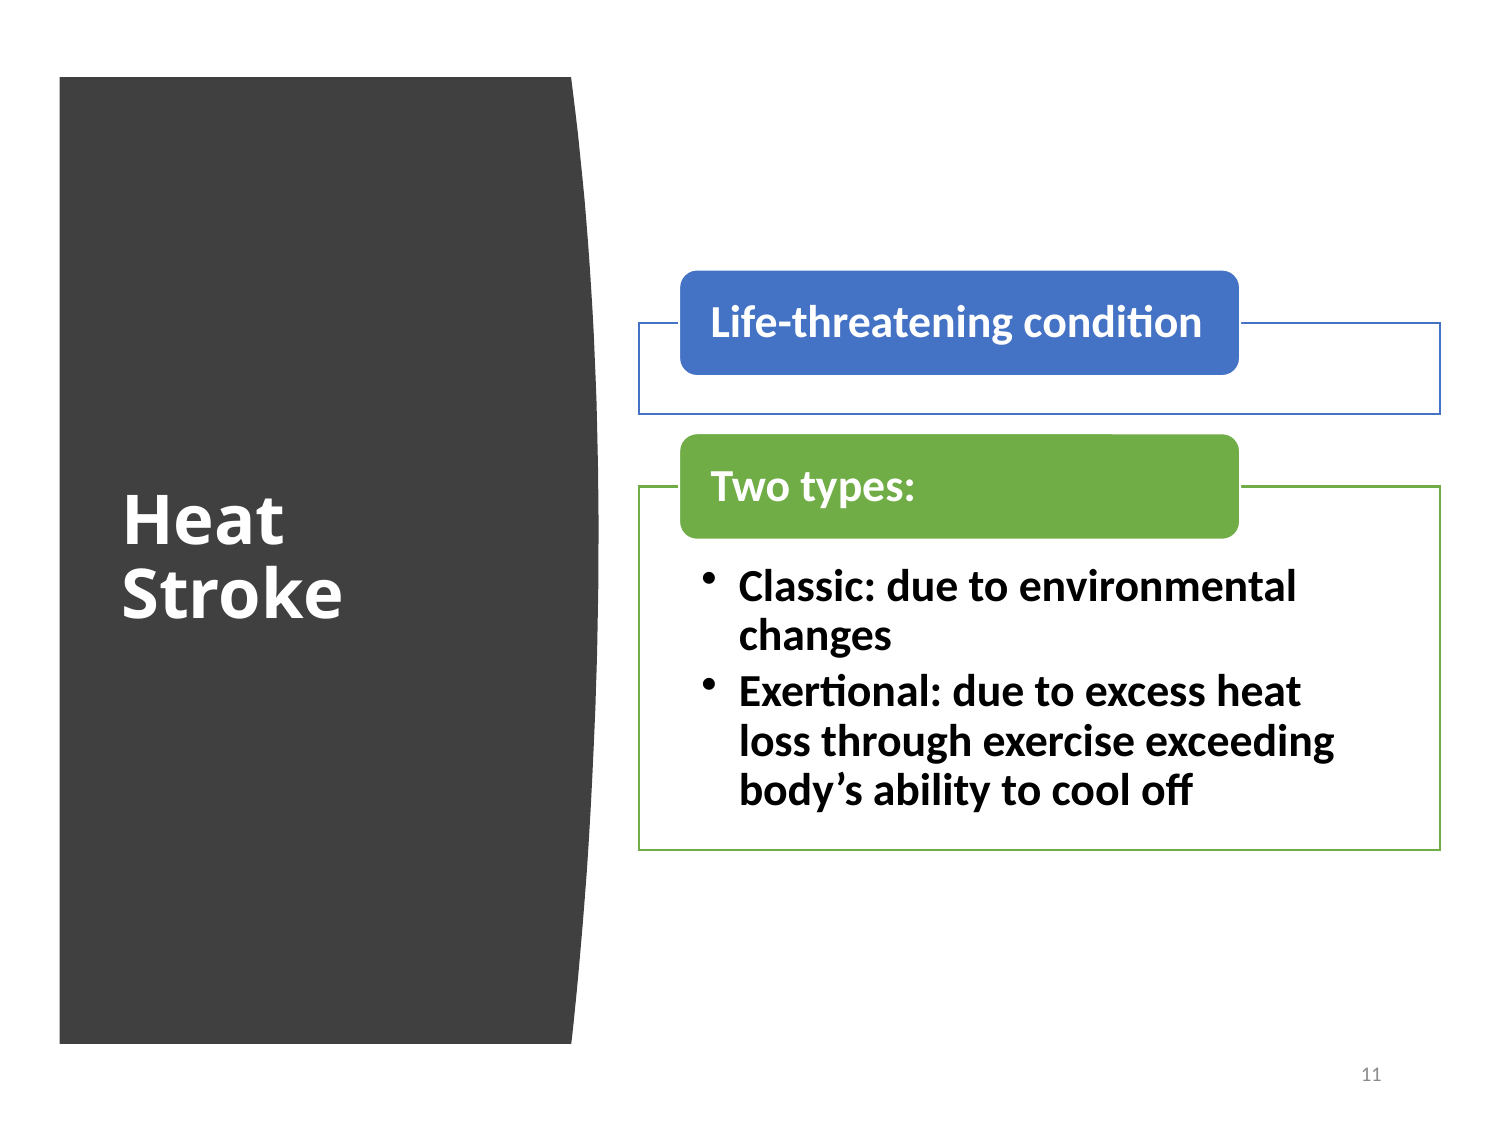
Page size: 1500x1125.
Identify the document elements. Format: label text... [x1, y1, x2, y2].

slide_number 11 [1319, 1043, 1397, 1103]
title Heat Stroke [106, 166, 527, 953]
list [638, 77, 1441, 1043]
text_box [58, 76, 600, 1045]
